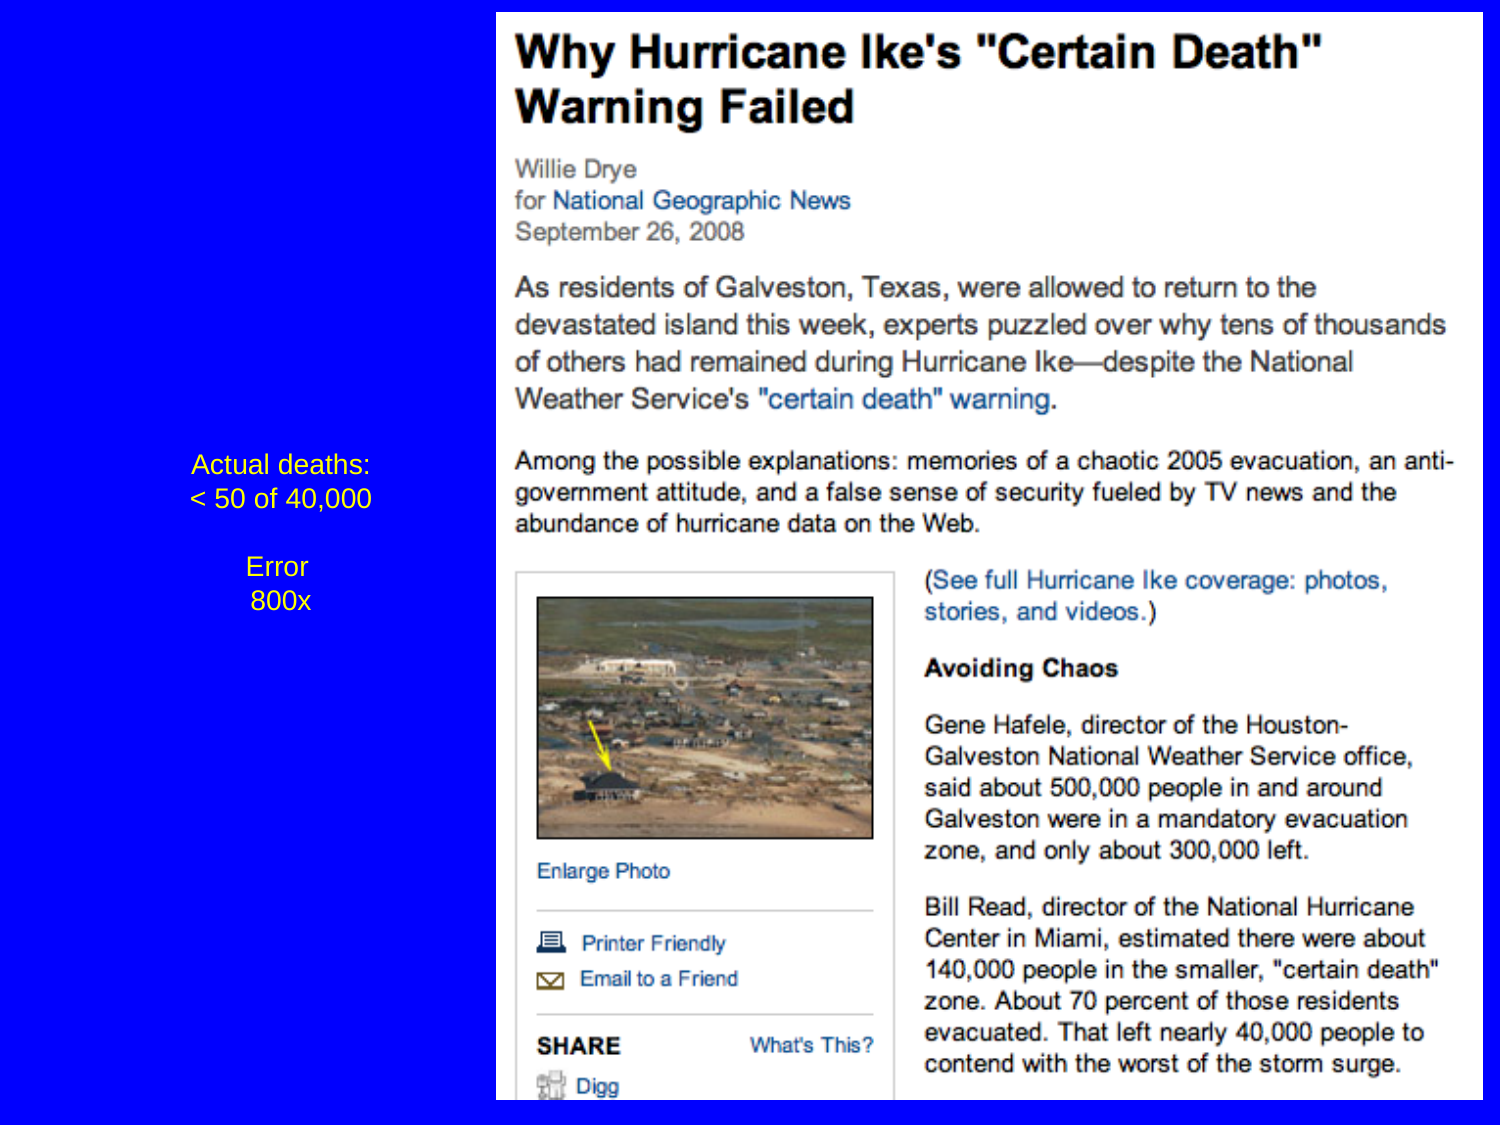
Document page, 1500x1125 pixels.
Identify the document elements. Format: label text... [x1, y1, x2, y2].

title Actual deaths: < 50 of 40,000 Error 800x [37, 437, 491, 625]
picture [496, 12, 1483, 1101]
